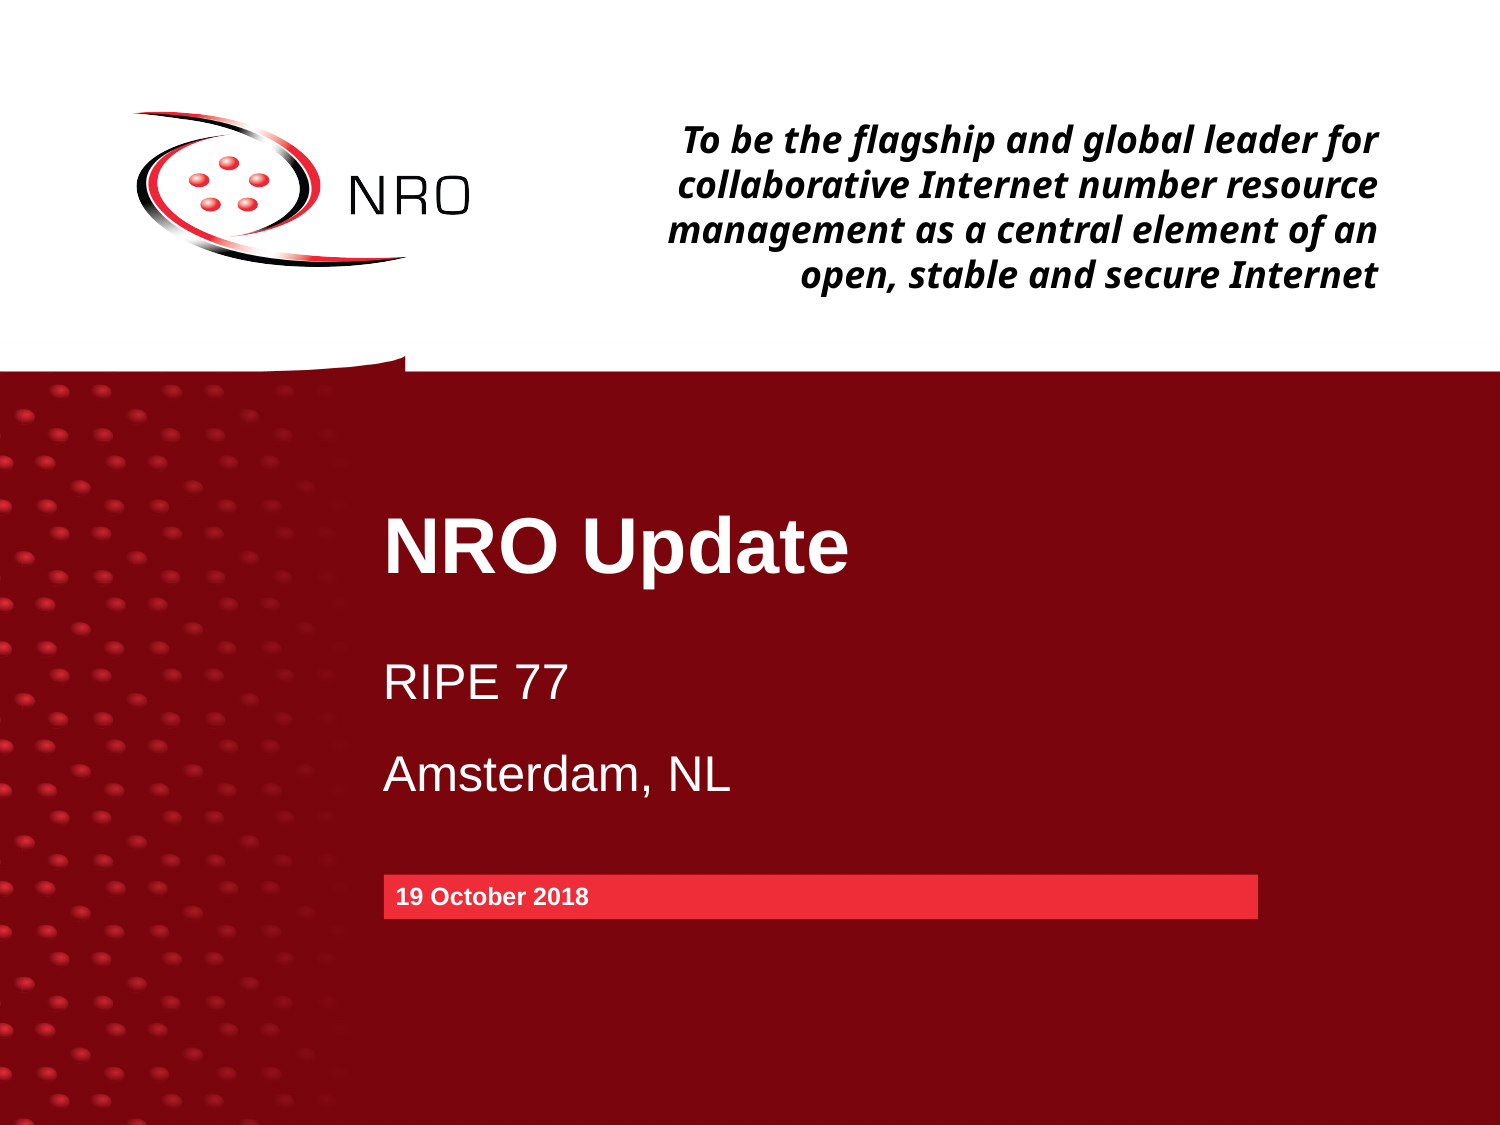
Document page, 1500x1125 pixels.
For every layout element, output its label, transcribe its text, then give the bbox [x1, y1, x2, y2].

list 19 October 2018 [383, 874, 1258, 919]
picture [0, 338, 1500, 1125]
text_box To be the flagship and global leader for collaborative Internet number resource management as a central element of an open, stable and secure Internet [643, 108, 1394, 304]
picture [130, 109, 471, 269]
title NRO Update [383, 417, 1258, 666]
list RIPE 77 Amsterdam, NL [382, 637, 1257, 803]
